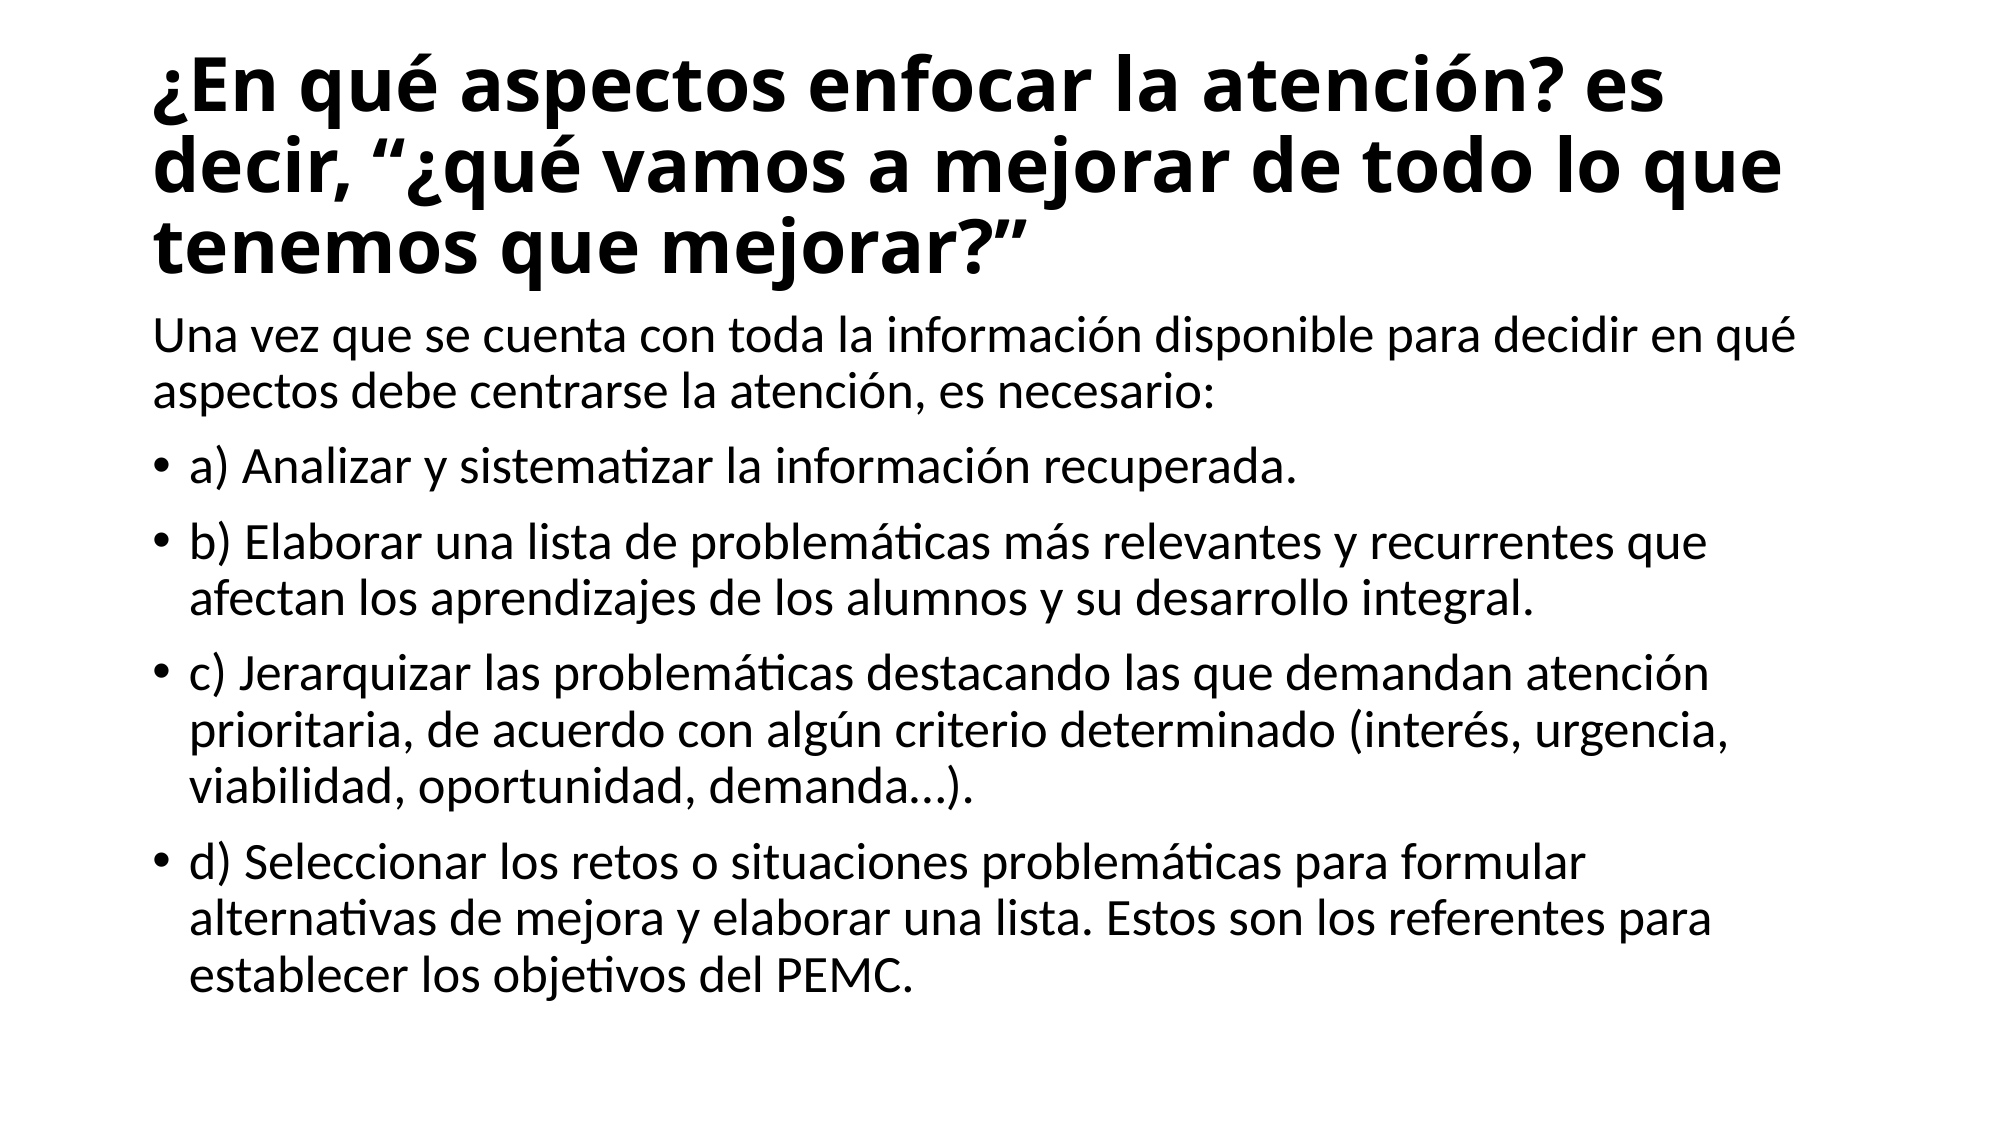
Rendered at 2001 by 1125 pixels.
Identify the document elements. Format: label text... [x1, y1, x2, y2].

title ¿En qué aspectos enfocar la atención? es decir, “¿qué vamos a mejorar de todo lo que tenemos que mejorar?” [137, 59, 1863, 278]
list Una vez que se cuenta con toda la información disponible para decidir en qué aspectos debe centrarse la atención, es necesario: a) Analizar y sistematizar la información recuperada. b) Elaborar una lista de problemáticas más relevantes y recurrentes que afectan los aprendizajes de los alumnos y su desarrollo integral. c) Jerarquizar las problemáticas destacando las que demandan atención prioritaria, de acuerdo con algún criterio determinado (interés, urgencia, viabilidad, oportunidad, demanda…). d) Seleccionar los retos o situaciones problemáticas para formular alternativas de mejora y elaborar una lista. Estos son los referentes para establecer los objetivos del PEMC. [137, 299, 1863, 1014]
